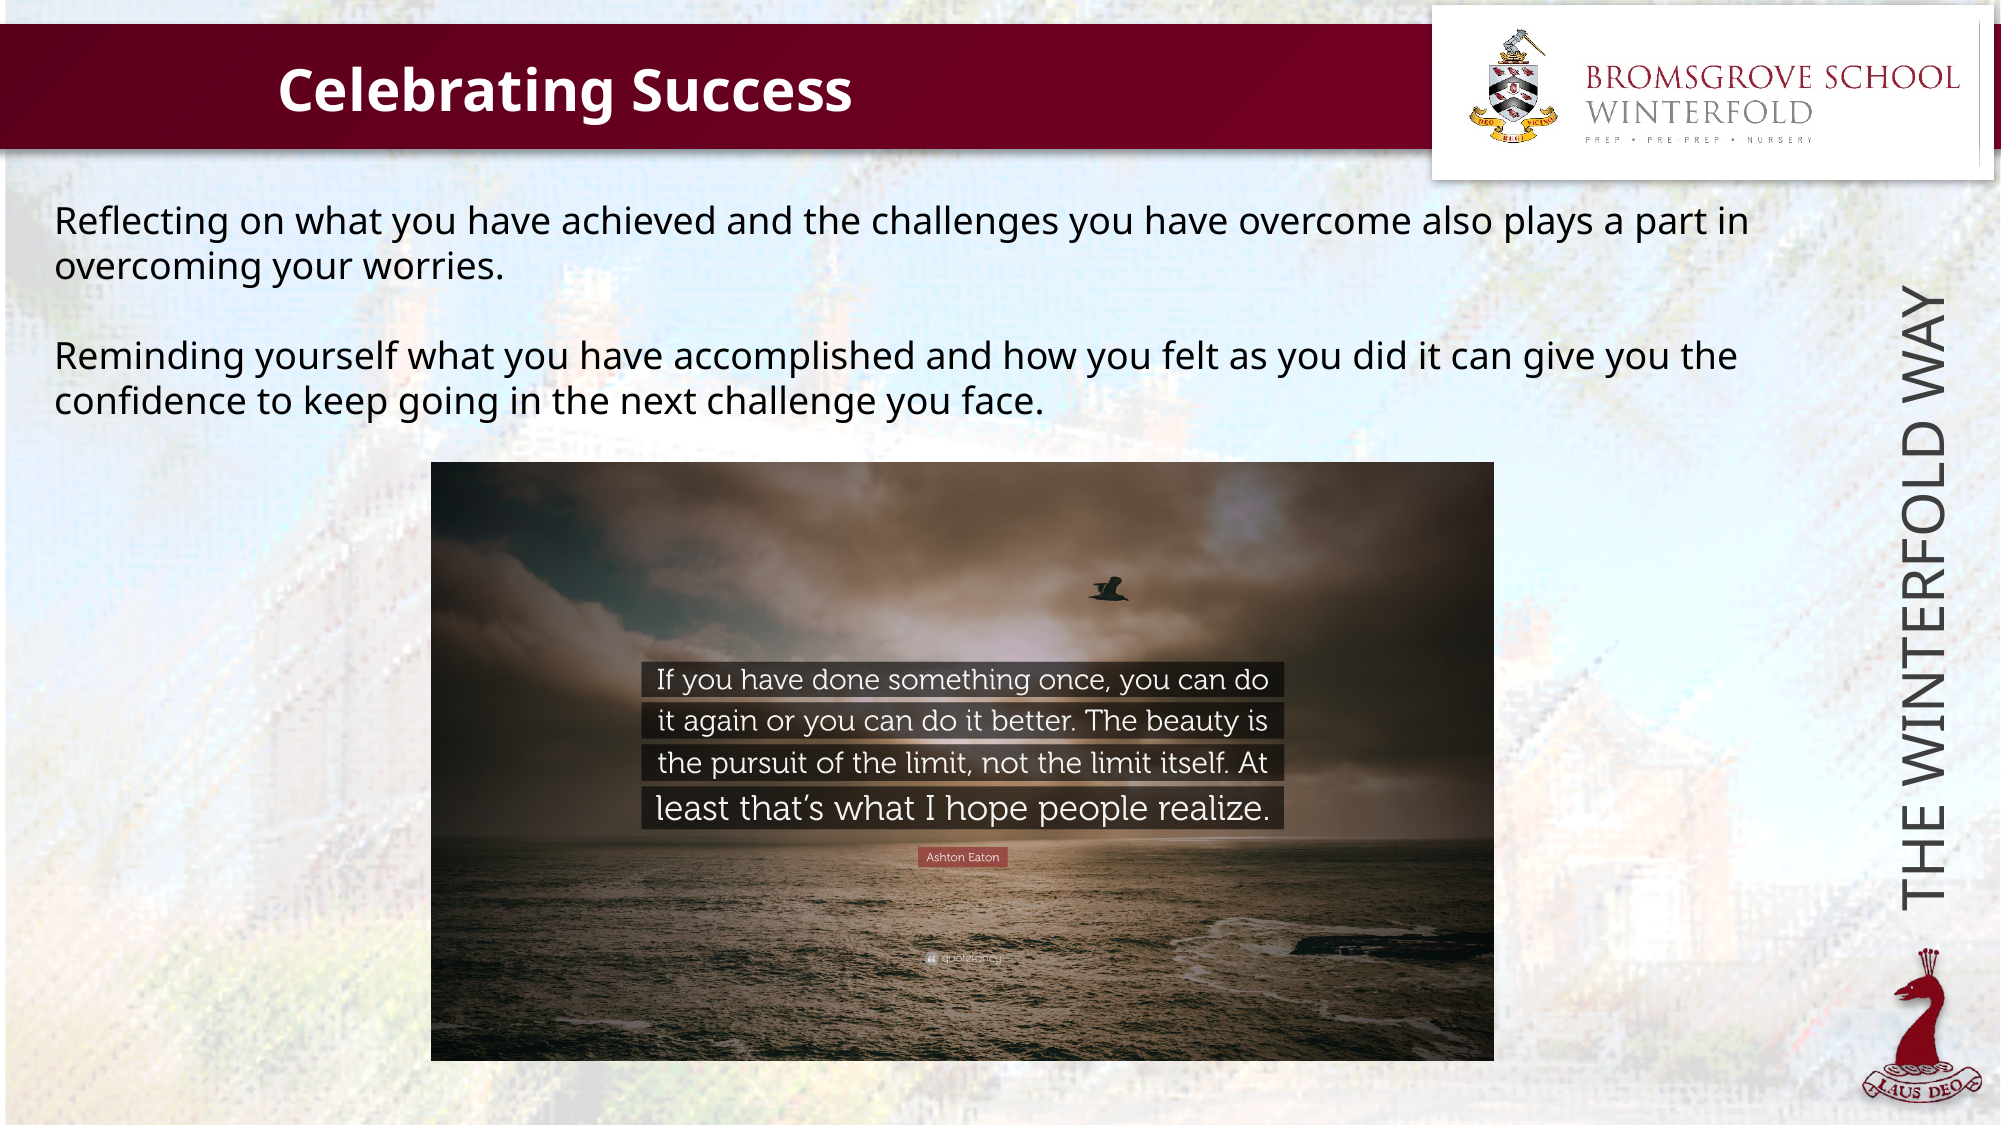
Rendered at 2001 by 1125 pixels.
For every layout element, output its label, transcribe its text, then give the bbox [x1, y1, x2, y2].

text_box Reflecting on what you have achieved and the challenges you have overcome also plays a part in overcoming your worries. Reminding yourself what you have accomplished and how you felt as you did it can give you the confidence to keep going in the next challenge you face. [39, 190, 1803, 430]
picture [1862, 948, 1982, 1103]
picture [1447, 20, 1980, 166]
text_box Celebrating Success [262, 25, 1556, 160]
picture [431, 462, 1494, 1061]
